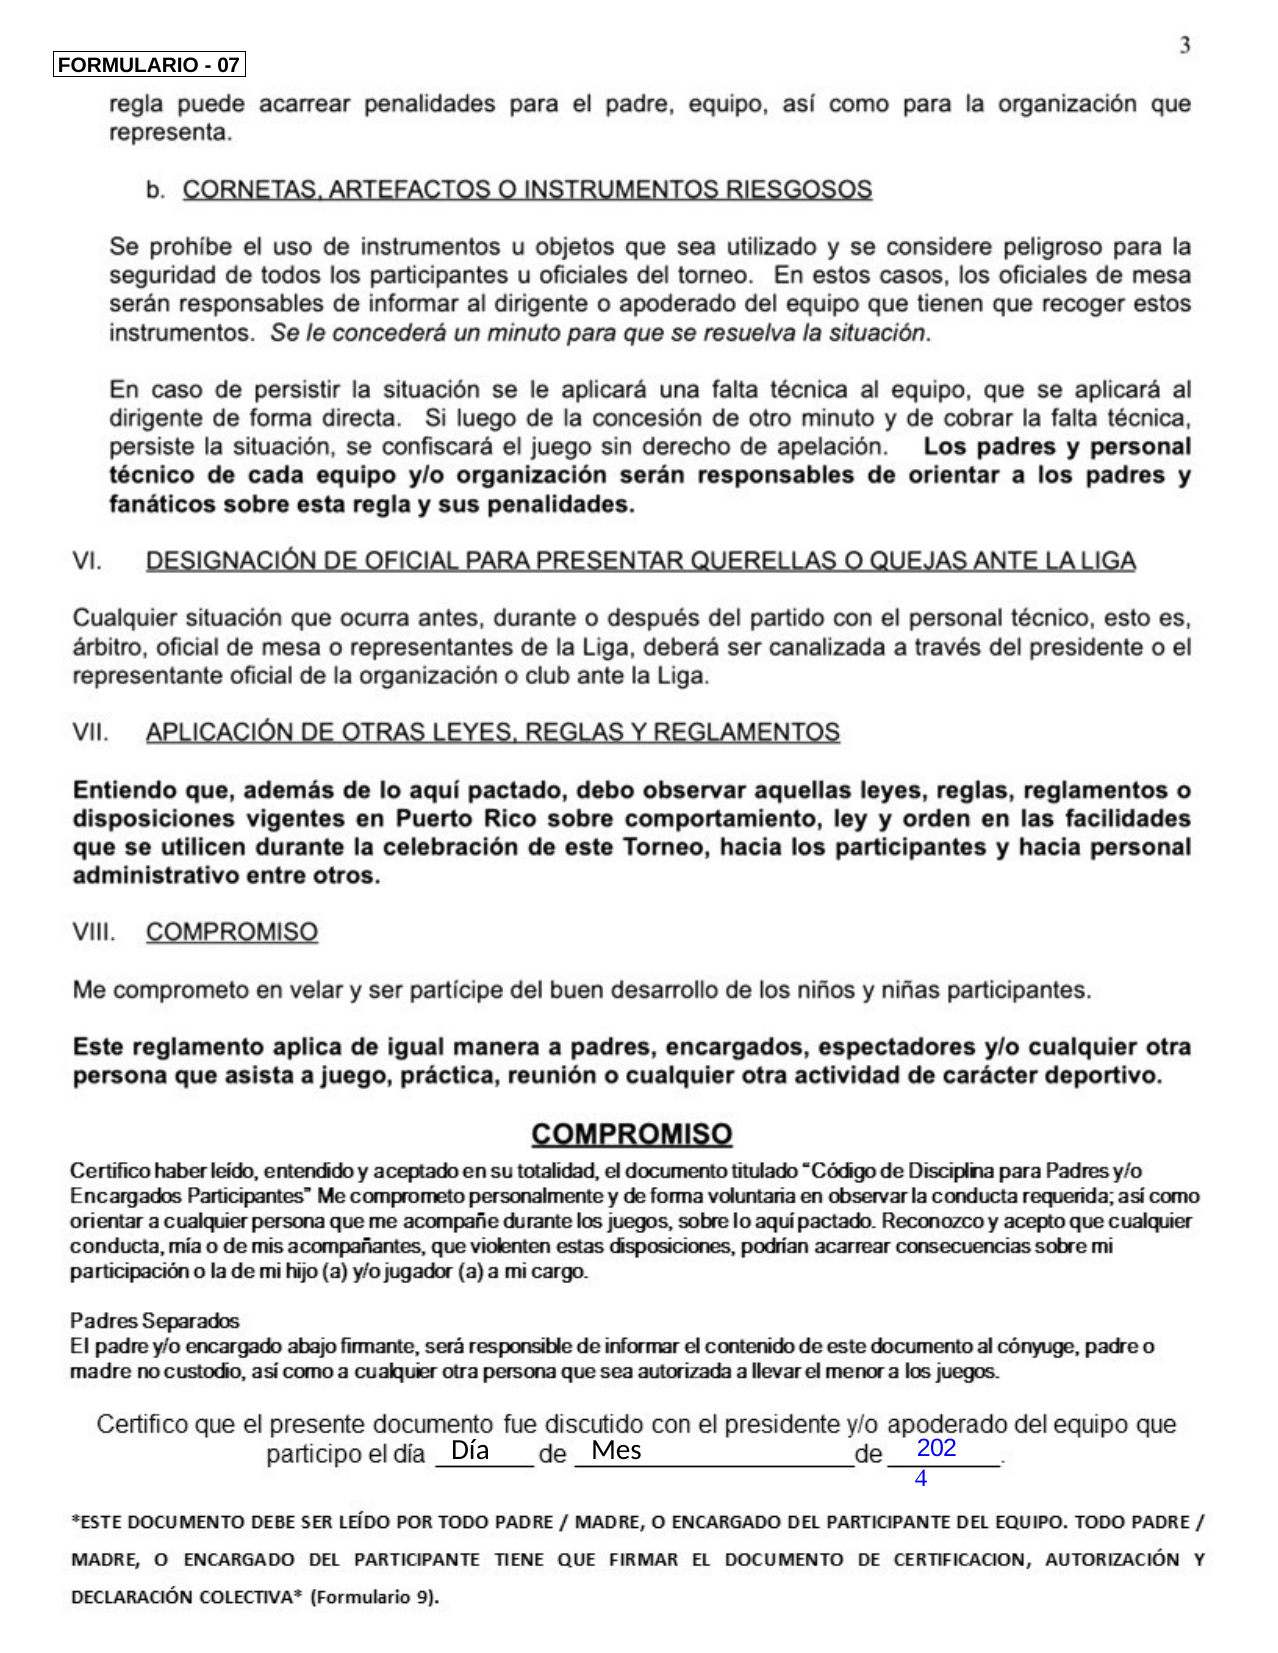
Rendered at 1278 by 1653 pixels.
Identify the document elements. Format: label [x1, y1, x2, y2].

picture [62, 24, 1213, 1613]
